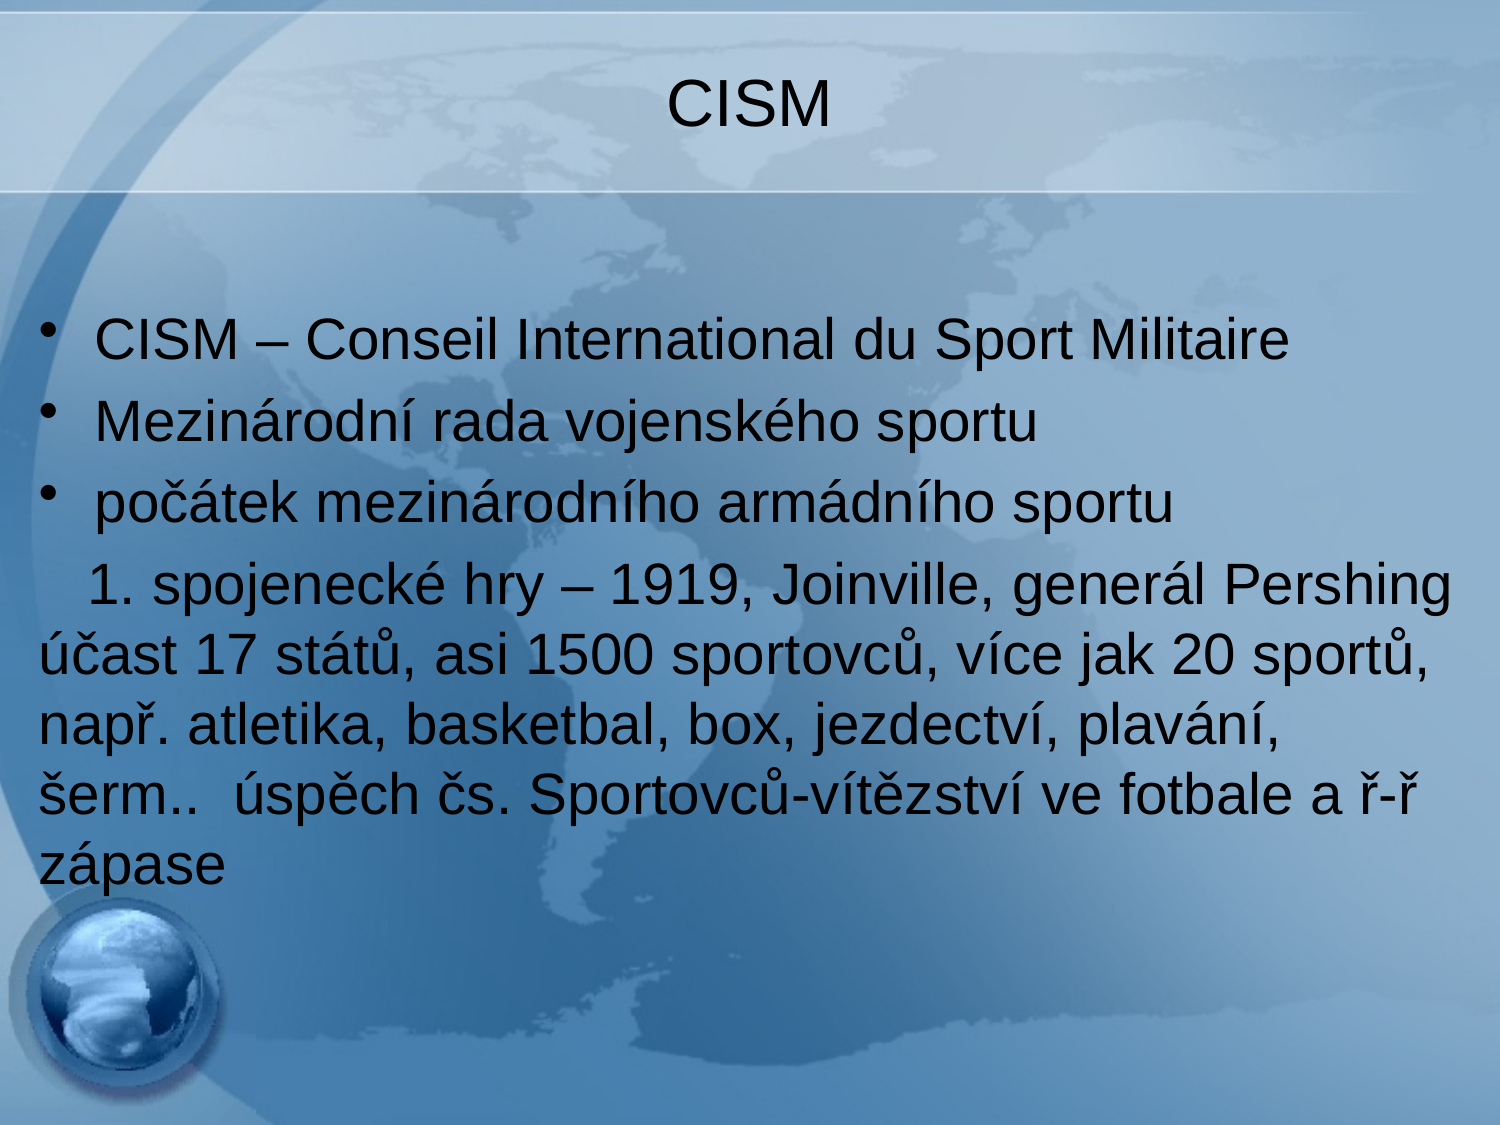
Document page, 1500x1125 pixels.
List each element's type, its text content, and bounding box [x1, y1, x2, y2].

title CISM [112, 24, 1388, 175]
list CISM – Conseil International du Sport Militaire Mezinárodní rada vojenského sportu počátek mezinárodního armádního sportu 1. spojenecké hry – 1919, Joinville, generál Pershing účast 17 států, asi 1500 sportovců, více jak 20 sportů, např. atletika, basketbal, box, jezdectví, plavání, šerm.. úspěch čs. Sportovců-vítězství ve fotbale a ř-ř zápase [23, 293, 1477, 1000]
picture [0, 0, 1500, 1125]
